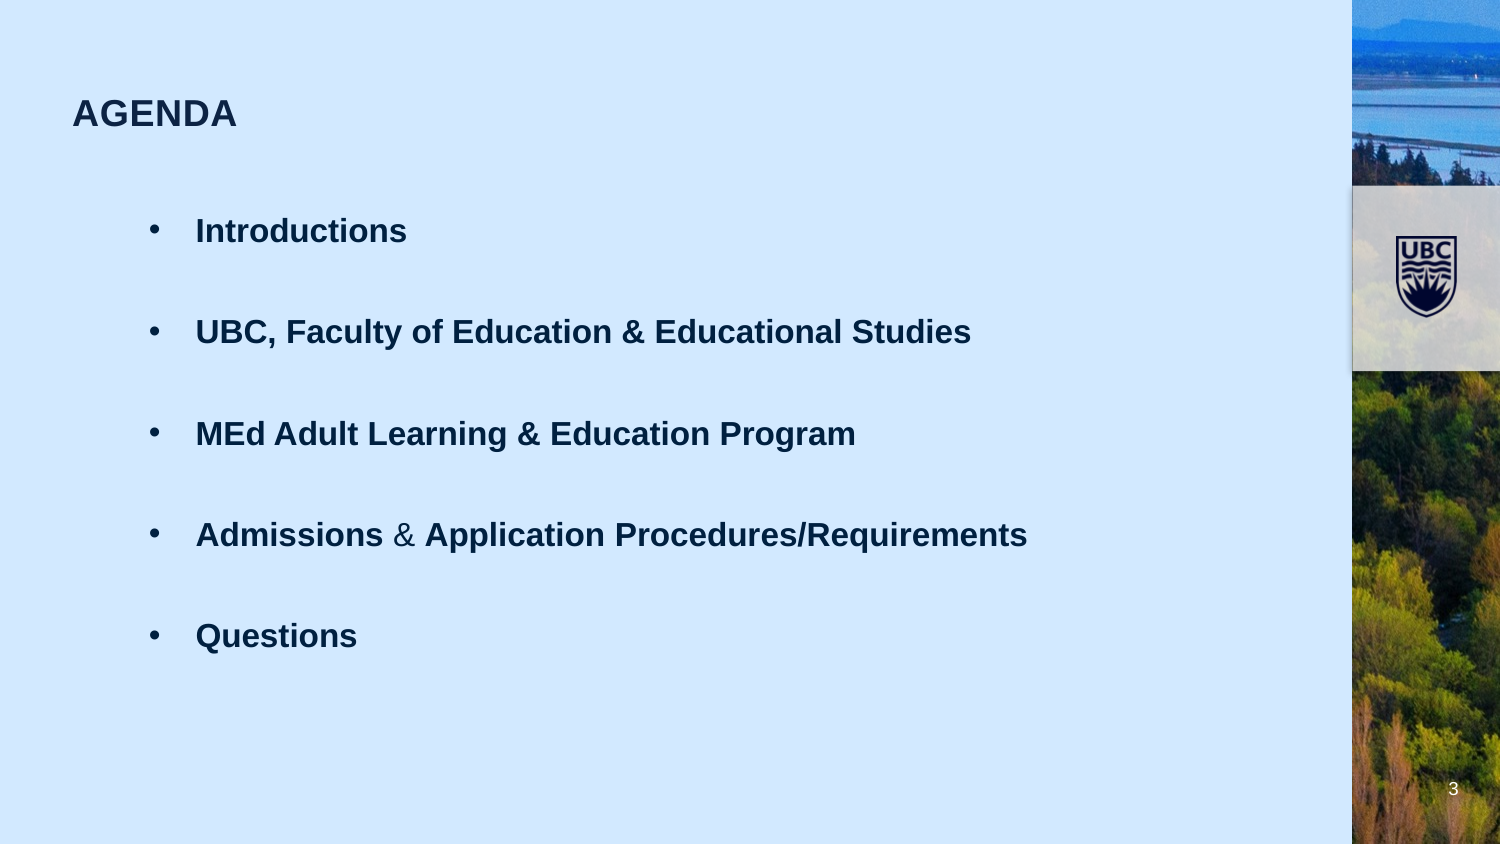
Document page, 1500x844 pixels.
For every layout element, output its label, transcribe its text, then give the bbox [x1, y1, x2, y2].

picture [1396, 236, 1457, 318]
list agenda [72, 61, 1329, 164]
picture [1352, 0, 1500, 185]
picture [1352, 372, 1500, 844]
list Introductions UBC, Faculty of Education & Educational Studies MEd Adult Learning & Education Program Admissions & Application Procedures/Requirements Questions [60, 197, 1317, 761]
